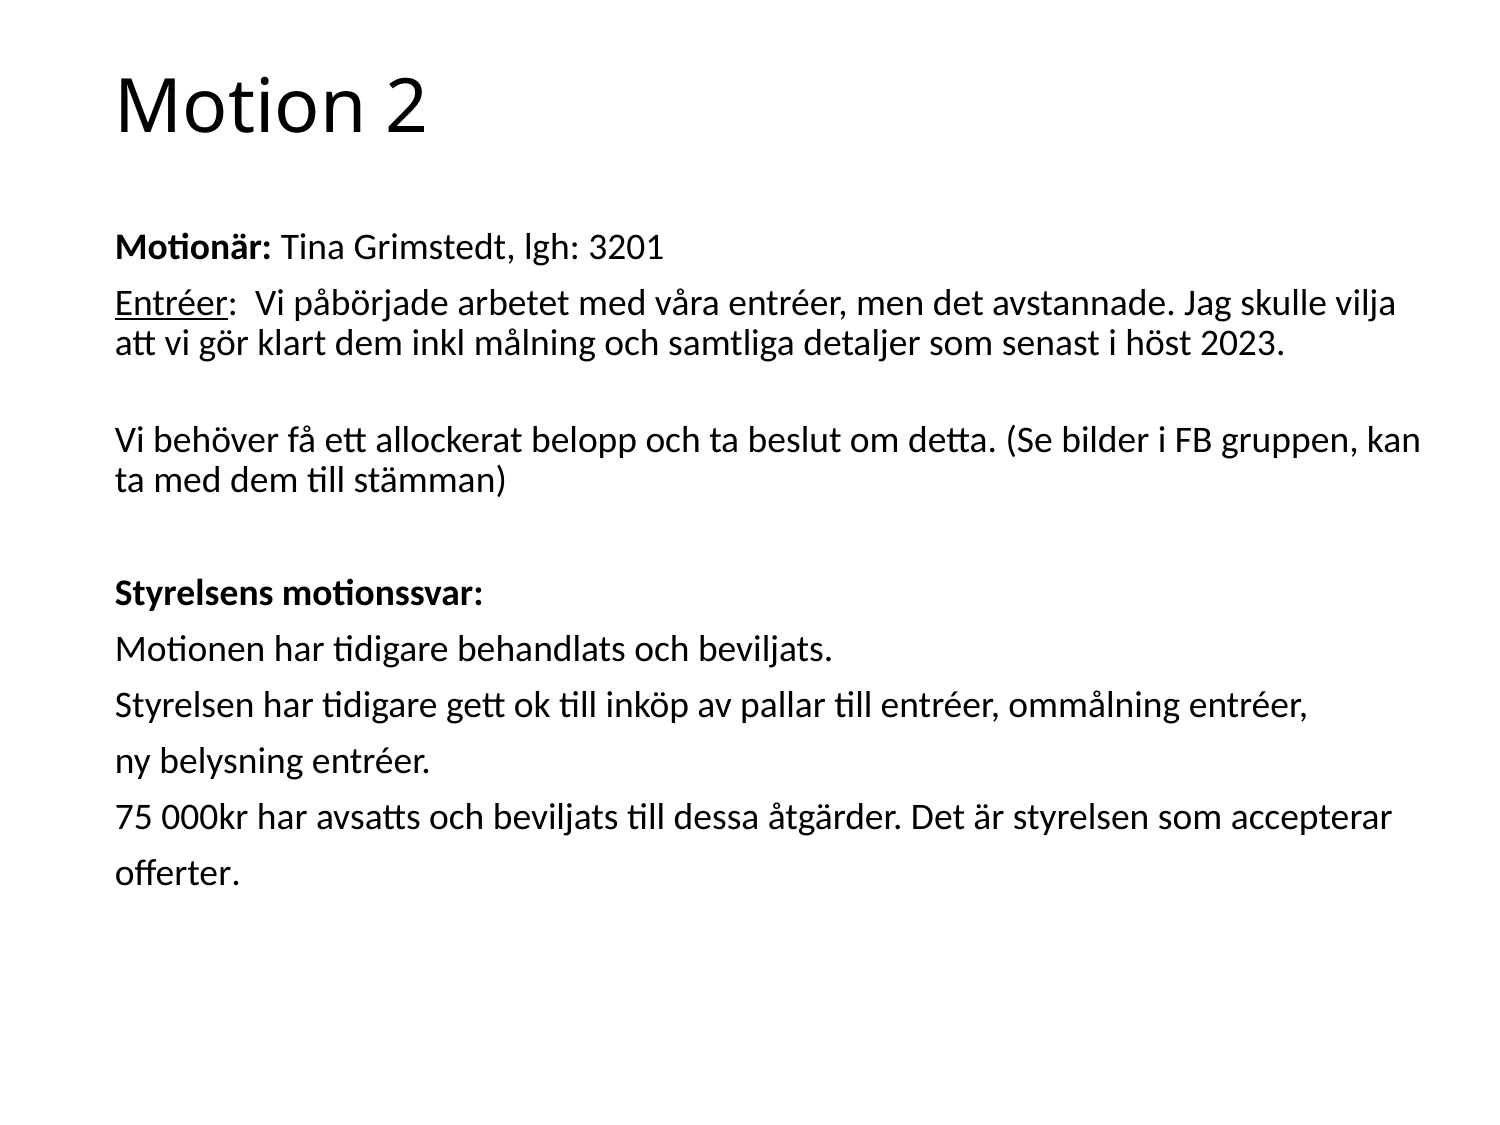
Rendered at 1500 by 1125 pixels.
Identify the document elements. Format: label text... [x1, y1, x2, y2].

text_box Motion 2 [99, 0, 1394, 218]
list Motionär: Tina Grimstedt, lgh: 3201 Entréer: Vi påbörjade arbetet med våra entréer, men det avstannade. Jag skulle vilja att vi gör klart dem inkl målning och samtliga detaljer som senast i höst 2023. Vi behöver få ett allockerat belopp och ta beslut om detta. (Se bilder i FB gruppen, kan ta med dem till stämman) Styrelsens motionssvar: Motionen har tidigare behandlats och beviljats. Styrelsen har tidigare gett ok till inköp av pallar till entréer, ommålning entréer, ny belysning entréer. 75 000kr har avsatts och beviljats till dessa åtgärder. Det är styrelsen som accepterar offerter. [99, 219, 1450, 844]
